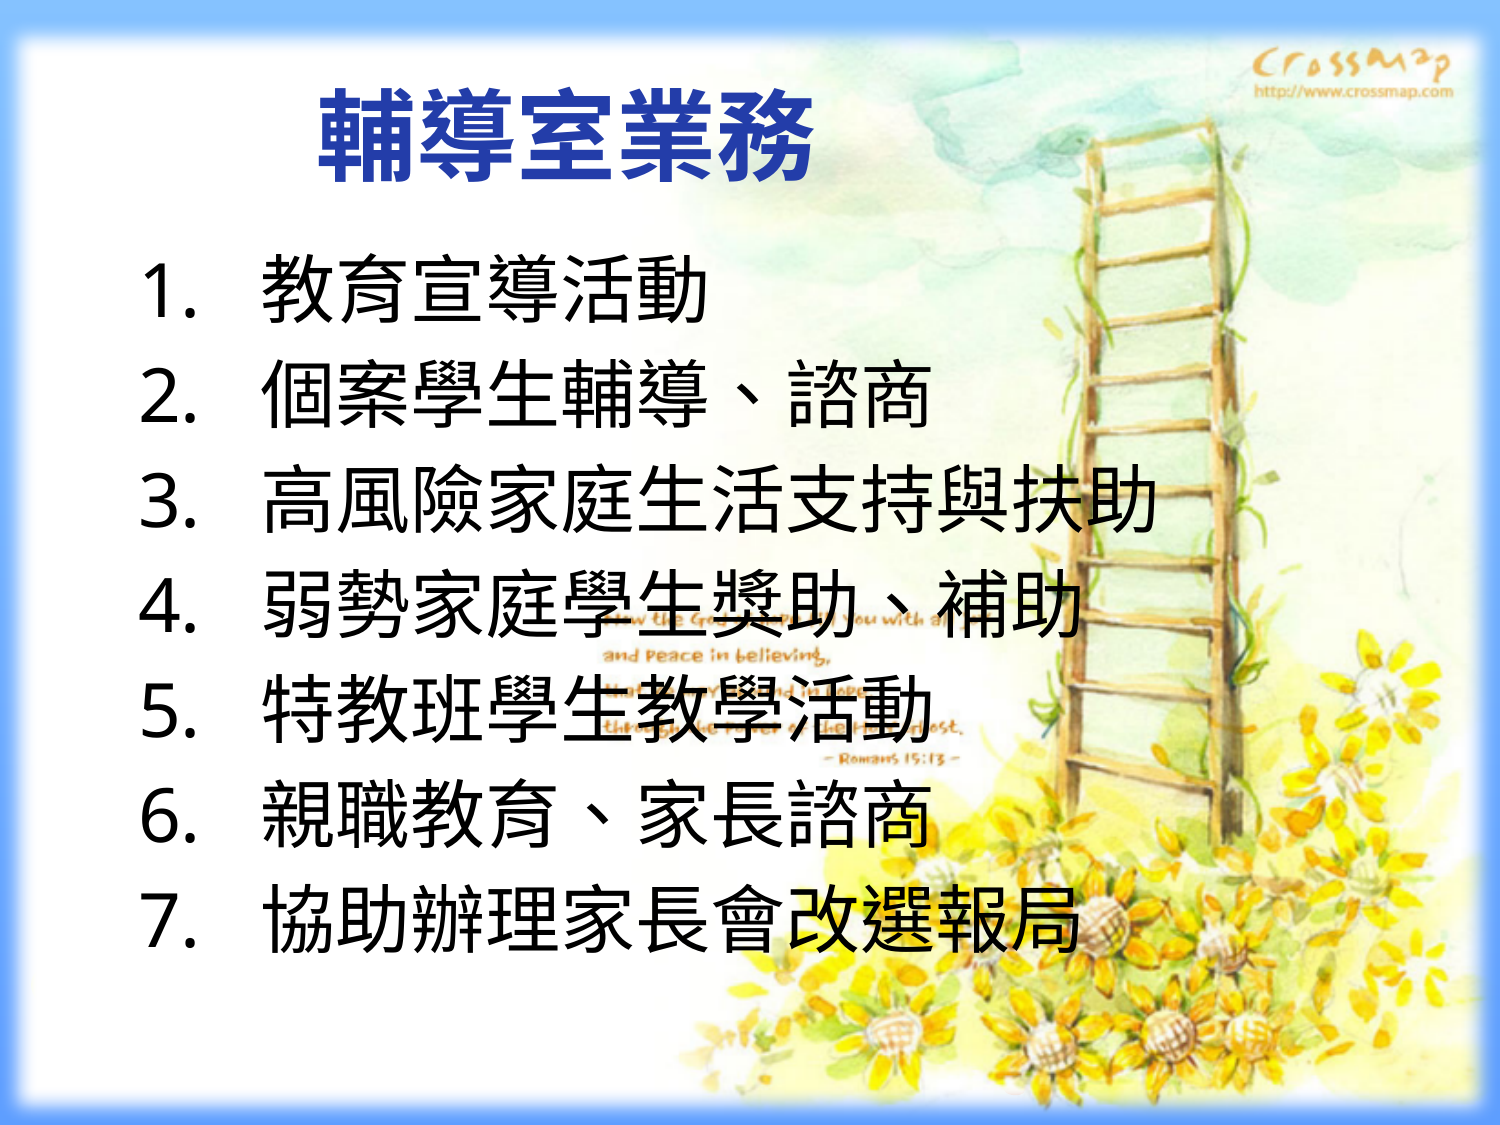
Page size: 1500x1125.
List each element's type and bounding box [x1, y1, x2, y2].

list [0, 18, 1500, 1125]
